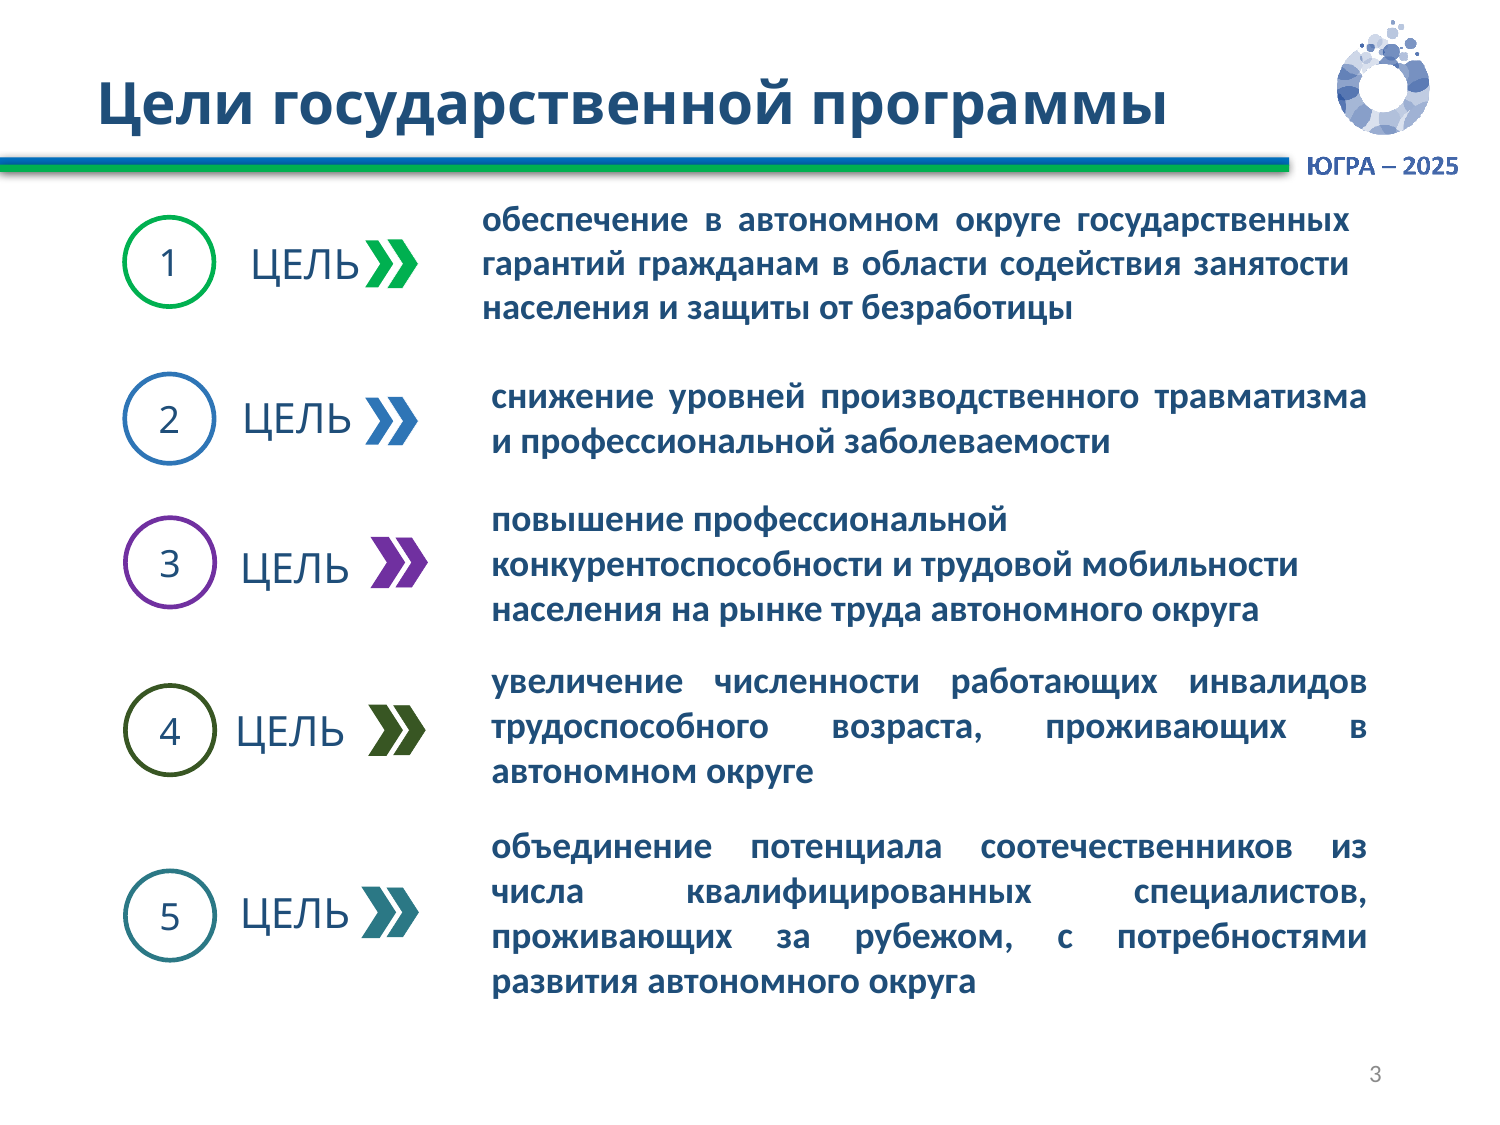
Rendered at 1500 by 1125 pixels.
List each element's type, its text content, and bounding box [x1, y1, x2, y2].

text_box объединение потенциала соотечественников из числа квалифицированных специалистов, проживающих за рубежом, с потребностями развития автономного округа [476, 813, 1384, 1018]
text_box снижение уровней производственного травматизма и профессиональной заболеваемости [476, 363, 1384, 475]
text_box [372, 537, 428, 588]
text_box ЦЕЛЬ [225, 879, 366, 945]
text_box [370, 705, 426, 755]
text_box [363, 887, 419, 937]
text_box ЦЕЛЬ [235, 231, 376, 296]
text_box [363, 396, 419, 446]
text_box повышение профессиональной конкурентоспособности и трудовой мобильности населения на рынке труда автономного округа [476, 486, 1370, 629]
text_box ЦЕЛЬ [227, 384, 368, 449]
text_box 5 [124, 869, 216, 962]
text_box обеспечение в автономном округе государственных гарантий гражданам в области содействия занятости населения и защиты от безработицы [467, 187, 1366, 336]
picture [1308, 20, 1458, 175]
text_box ЦЕЛЬ [220, 697, 361, 763]
text_box ЦЕЛЬ [225, 534, 366, 600]
slide_number 3 [1059, 1042, 1397, 1103]
text_box Цели государственной программы [81, 0, 1500, 145]
text_box 4 [124, 684, 216, 776]
text_box 1 [123, 216, 215, 308]
text_box 2 [123, 372, 216, 465]
text_box 3 [124, 516, 216, 609]
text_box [363, 239, 419, 289]
text_box увеличение численности работающих инвалидов трудоспособного возраста, проживающих в автономном округе [476, 648, 1384, 812]
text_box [0, 157, 1290, 172]
